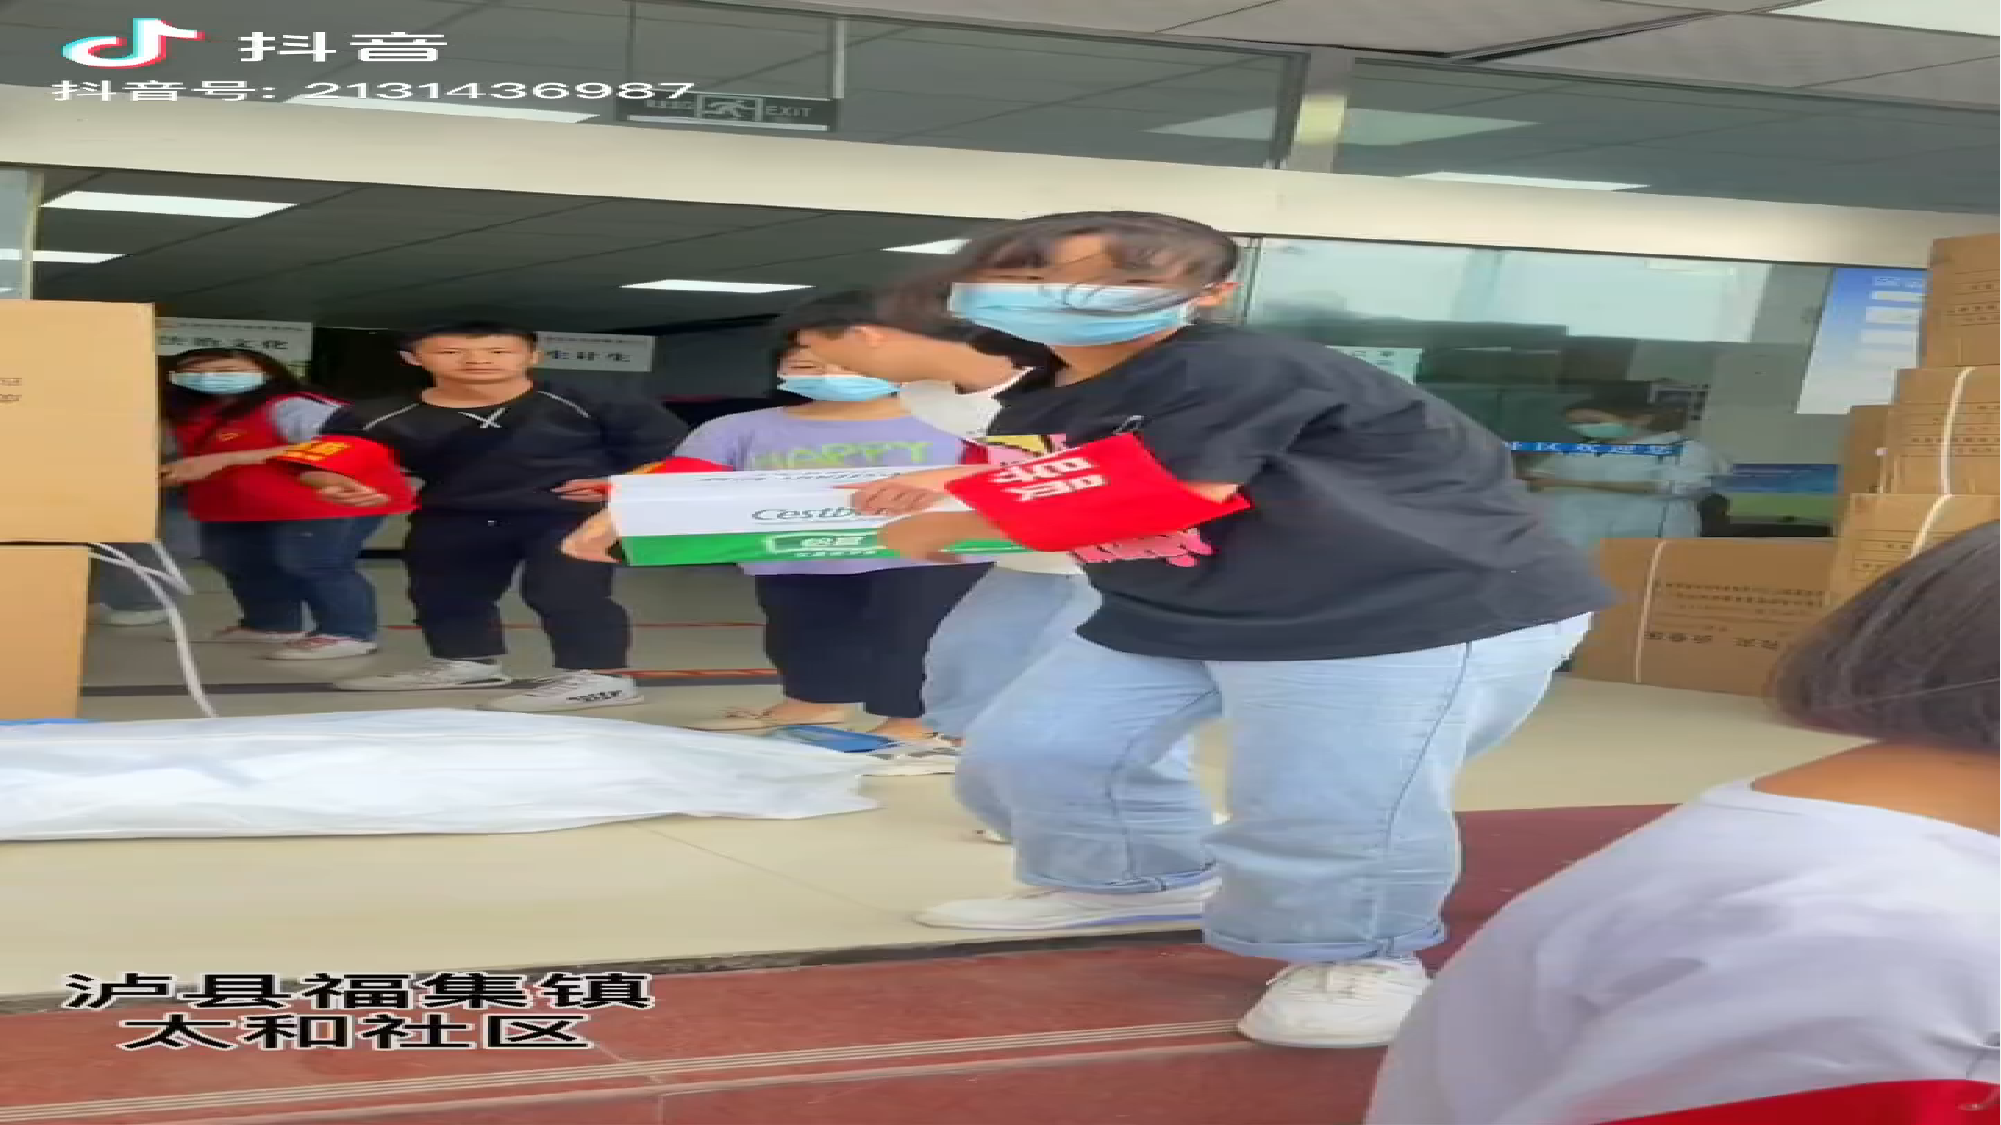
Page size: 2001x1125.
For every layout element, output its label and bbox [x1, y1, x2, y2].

text_box [0, 0, 2000, 1125]
